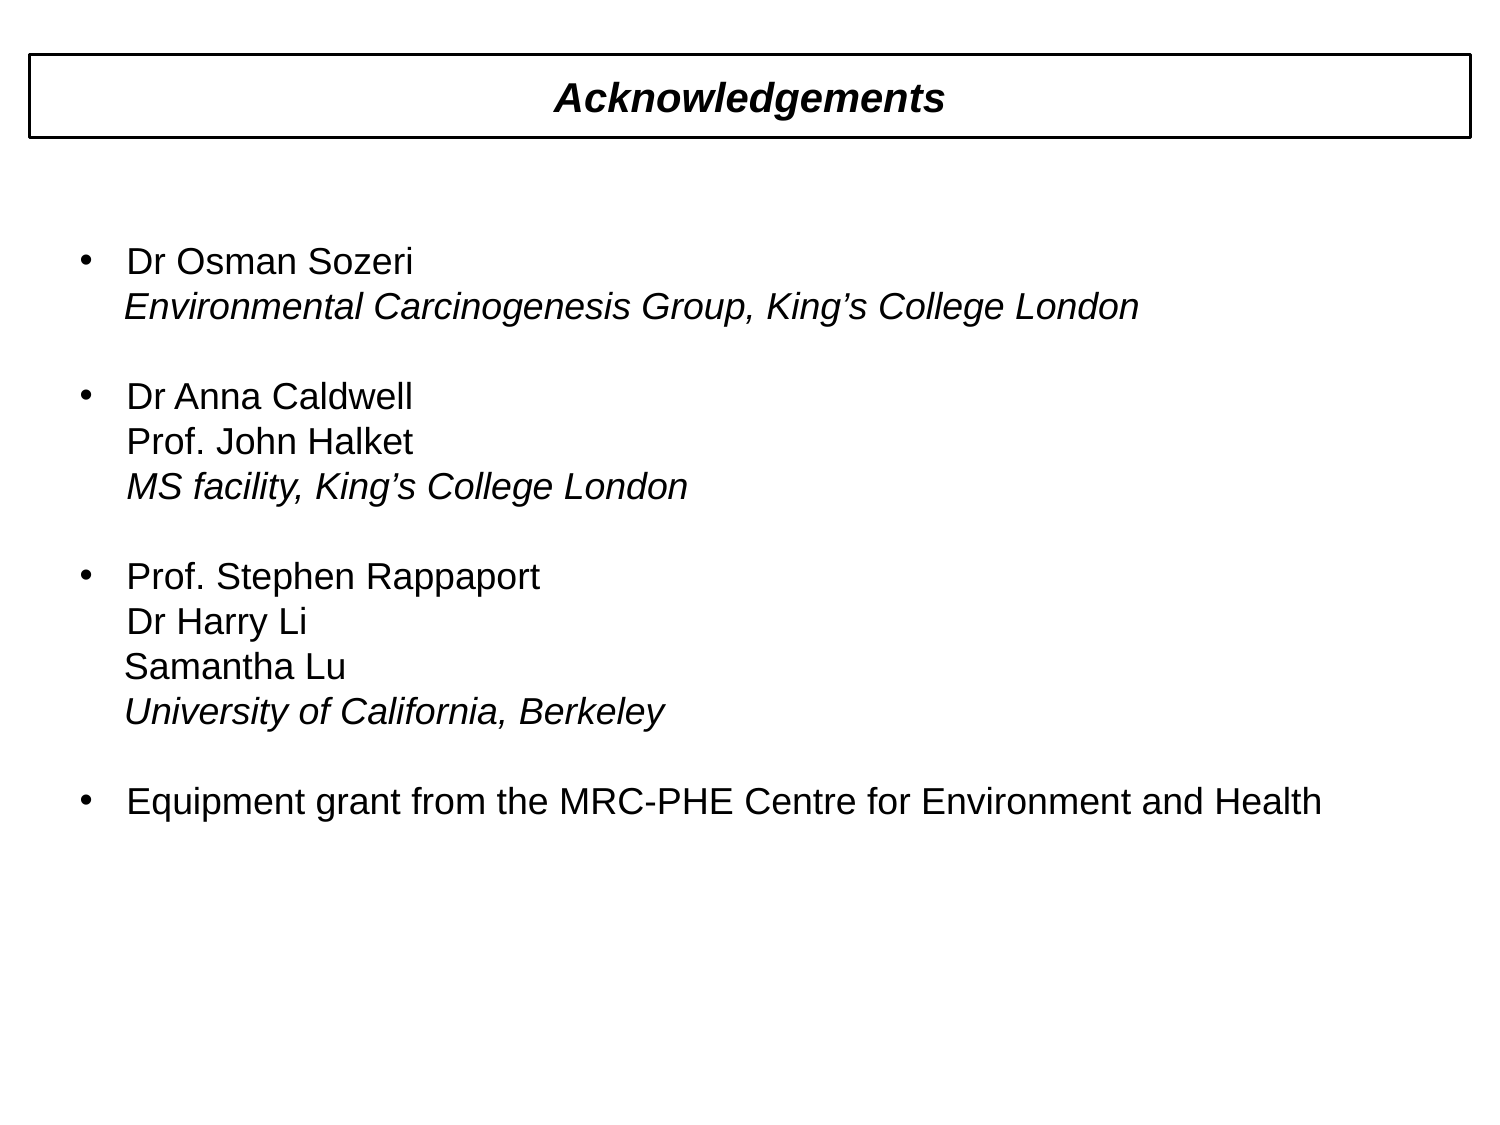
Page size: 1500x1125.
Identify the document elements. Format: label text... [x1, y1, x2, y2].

text_box Dr Osman Sozeri Environmental Carcinogenesis Group, King’s College London Dr Anna Caldwell Prof. John Halket MS facility, King’s College London Prof. Stephen Rappaport Dr Harry Li Samantha Lu University of California, Berkeley Equipment grant from the MRC-PHE Centre for Environment and Health [64, 184, 1424, 830]
text_box Acknowledgements [27, 52, 1473, 139]
